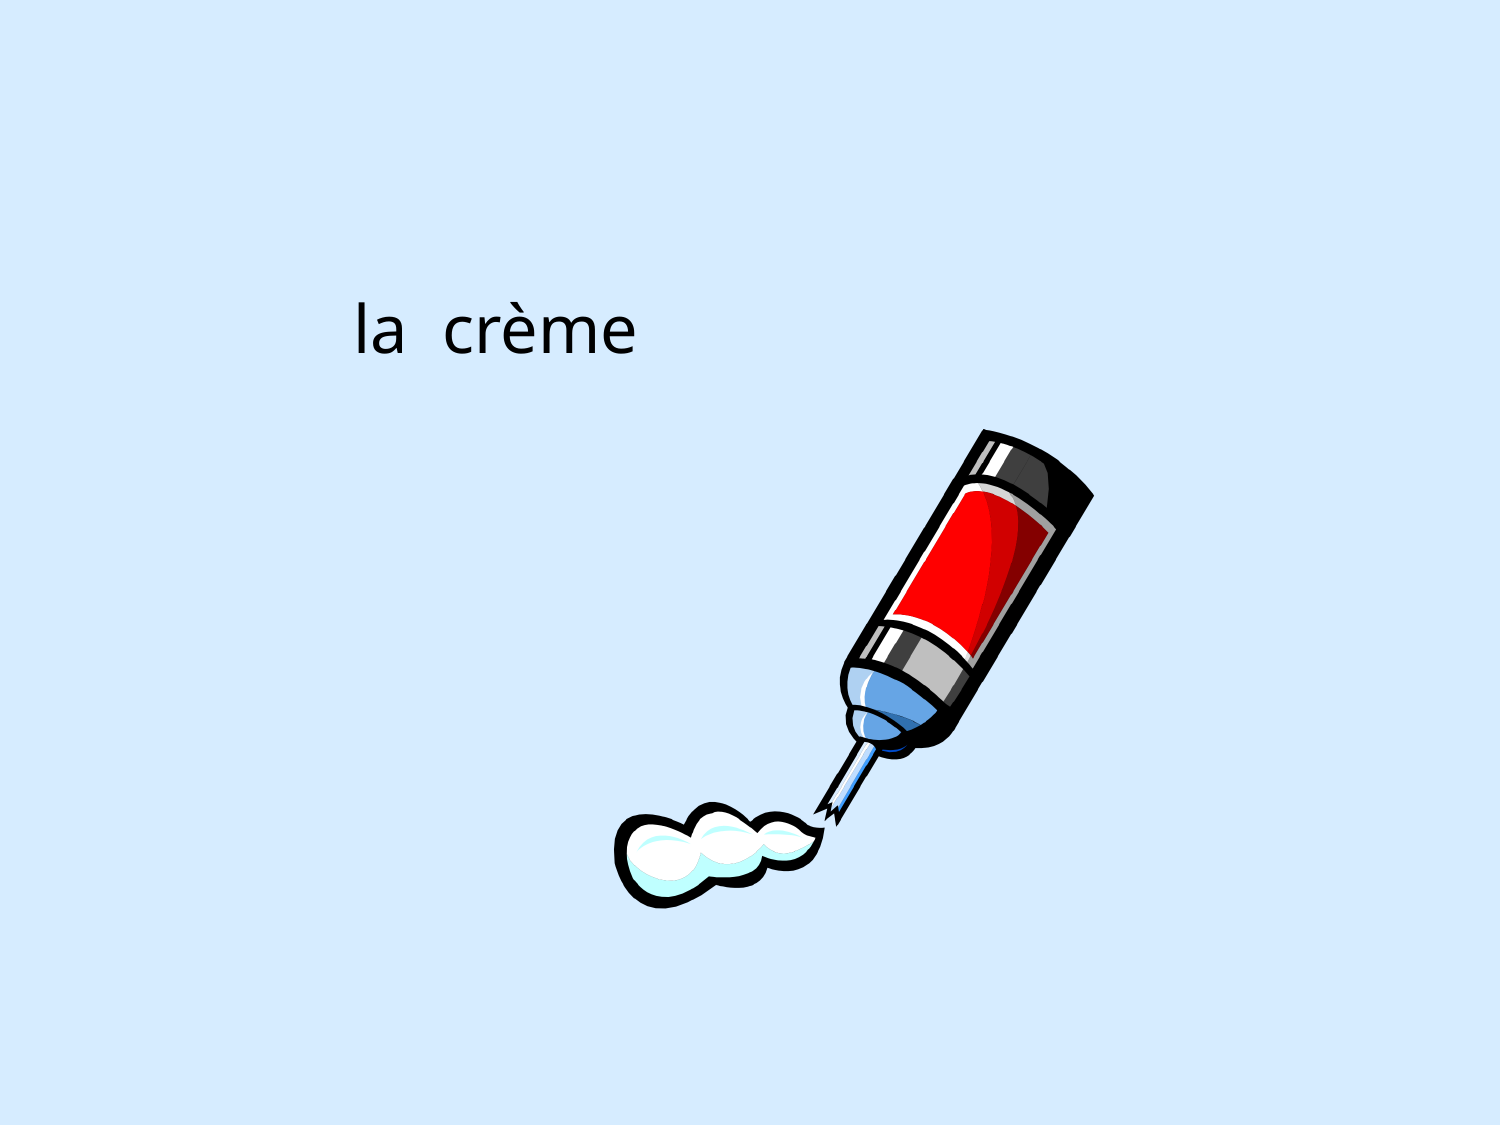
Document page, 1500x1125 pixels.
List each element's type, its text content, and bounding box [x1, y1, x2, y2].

picture [605, 428, 1098, 950]
text_box la crème [345, 279, 653, 375]
